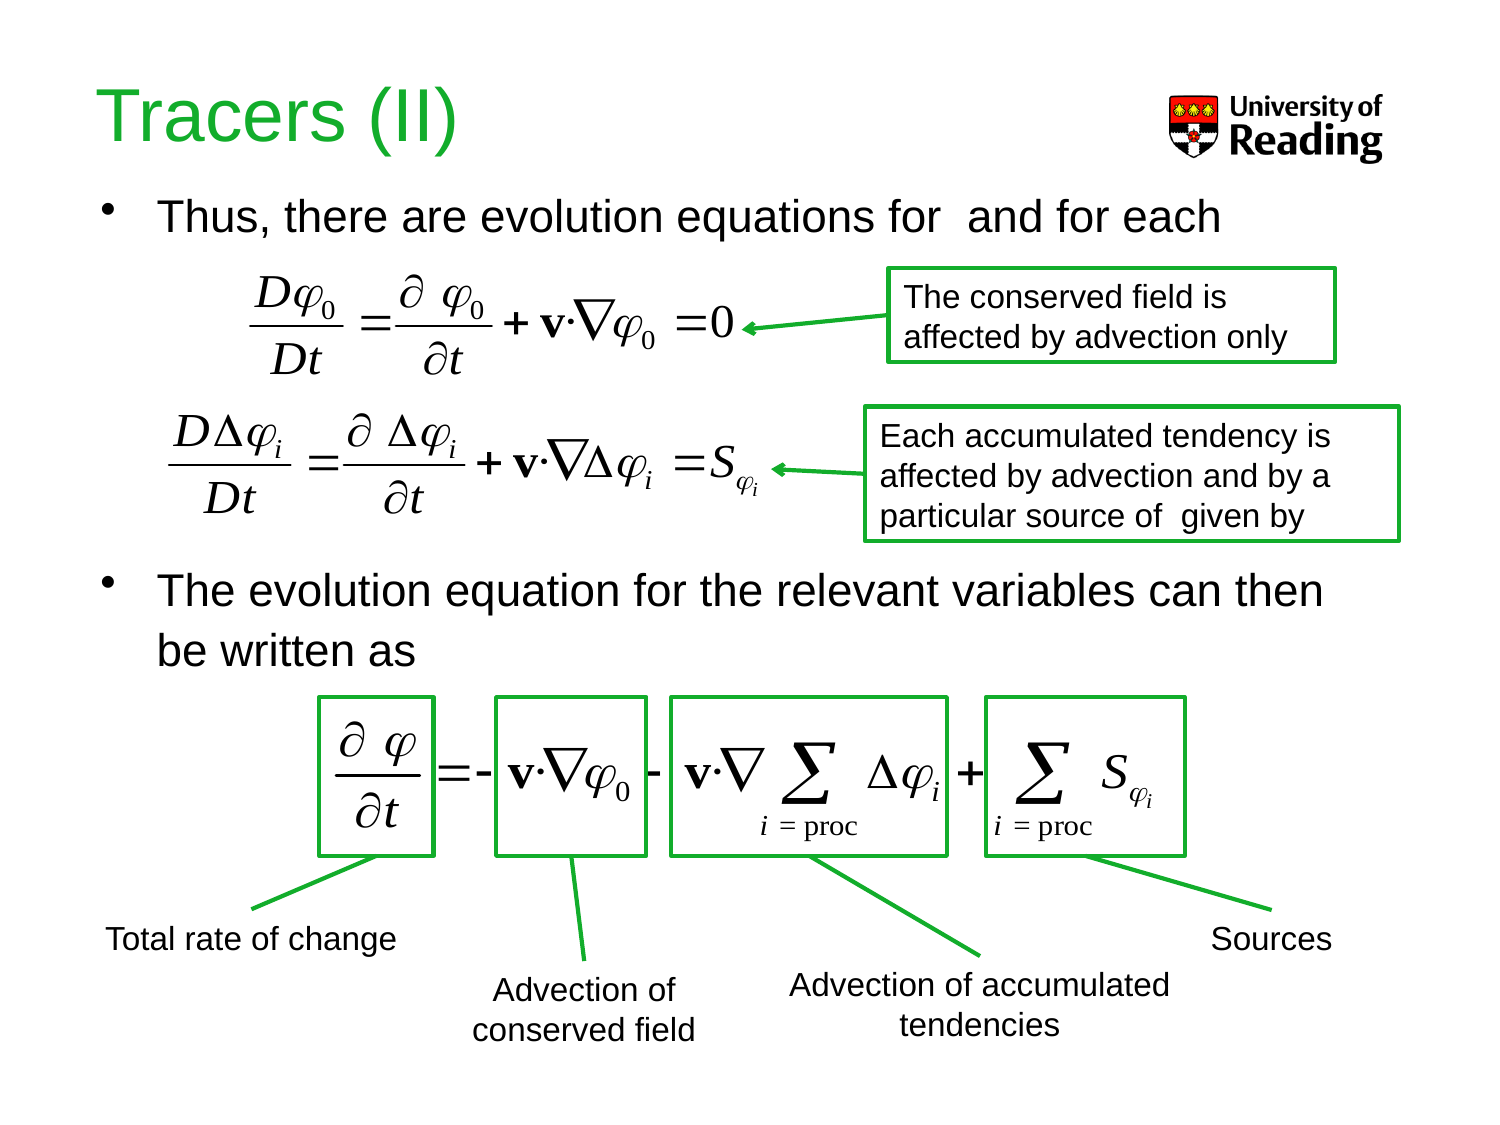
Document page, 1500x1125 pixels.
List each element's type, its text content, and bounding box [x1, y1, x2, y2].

text_box [671, 697, 947, 707]
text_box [770, 468, 866, 477]
text_box [496, 697, 647, 707]
text_box [985, 697, 1185, 854]
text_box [1085, 855, 1272, 911]
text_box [160, 401, 772, 537]
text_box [808, 855, 981, 957]
text_box Advection of conserved field [415, 961, 754, 1056]
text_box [741, 315, 889, 331]
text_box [251, 855, 377, 910]
text_box Sources [1144, 909, 1400, 965]
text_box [326, 708, 1174, 851]
title Tracers (II) [80, 37, 1097, 165]
text_box Advection of accumulated tendencies [725, 956, 1235, 1051]
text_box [241, 262, 742, 397]
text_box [570, 855, 585, 962]
text_box Total rate of change [44, 909, 459, 964]
text_box The conserved field is affected by advection only [888, 267, 1335, 363]
picture [1169, 94, 1383, 165]
text_box [319, 697, 434, 853]
